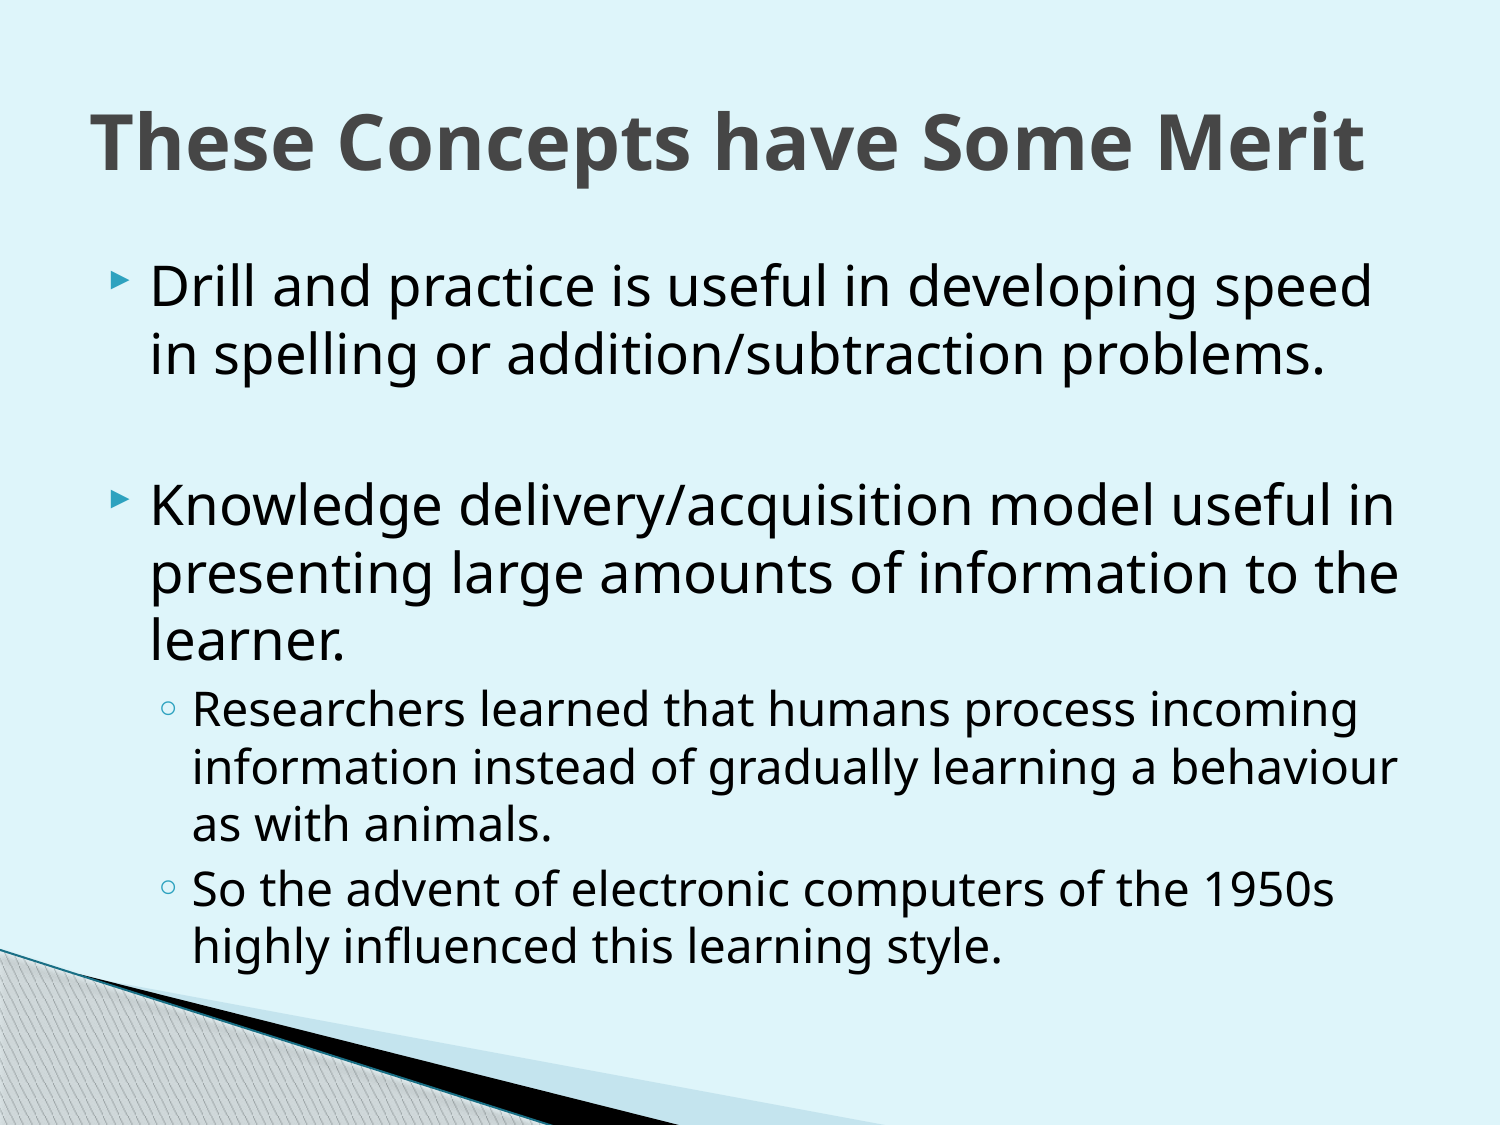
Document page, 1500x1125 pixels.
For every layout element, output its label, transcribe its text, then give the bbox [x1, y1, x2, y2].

title These Concepts have Some Merit [75, 45, 1425, 233]
list Drill and practice is useful in developing speed in spelling or addition/subtraction problems. Knowledge delivery/acquisition model useful in presenting large amounts of information to the learner. Researchers learned that humans process incoming information instead of gradually learning a behaviour as with animals. So the advent of electronic computers of the 1950s highly influenced this learning style. [75, 243, 1425, 986]
